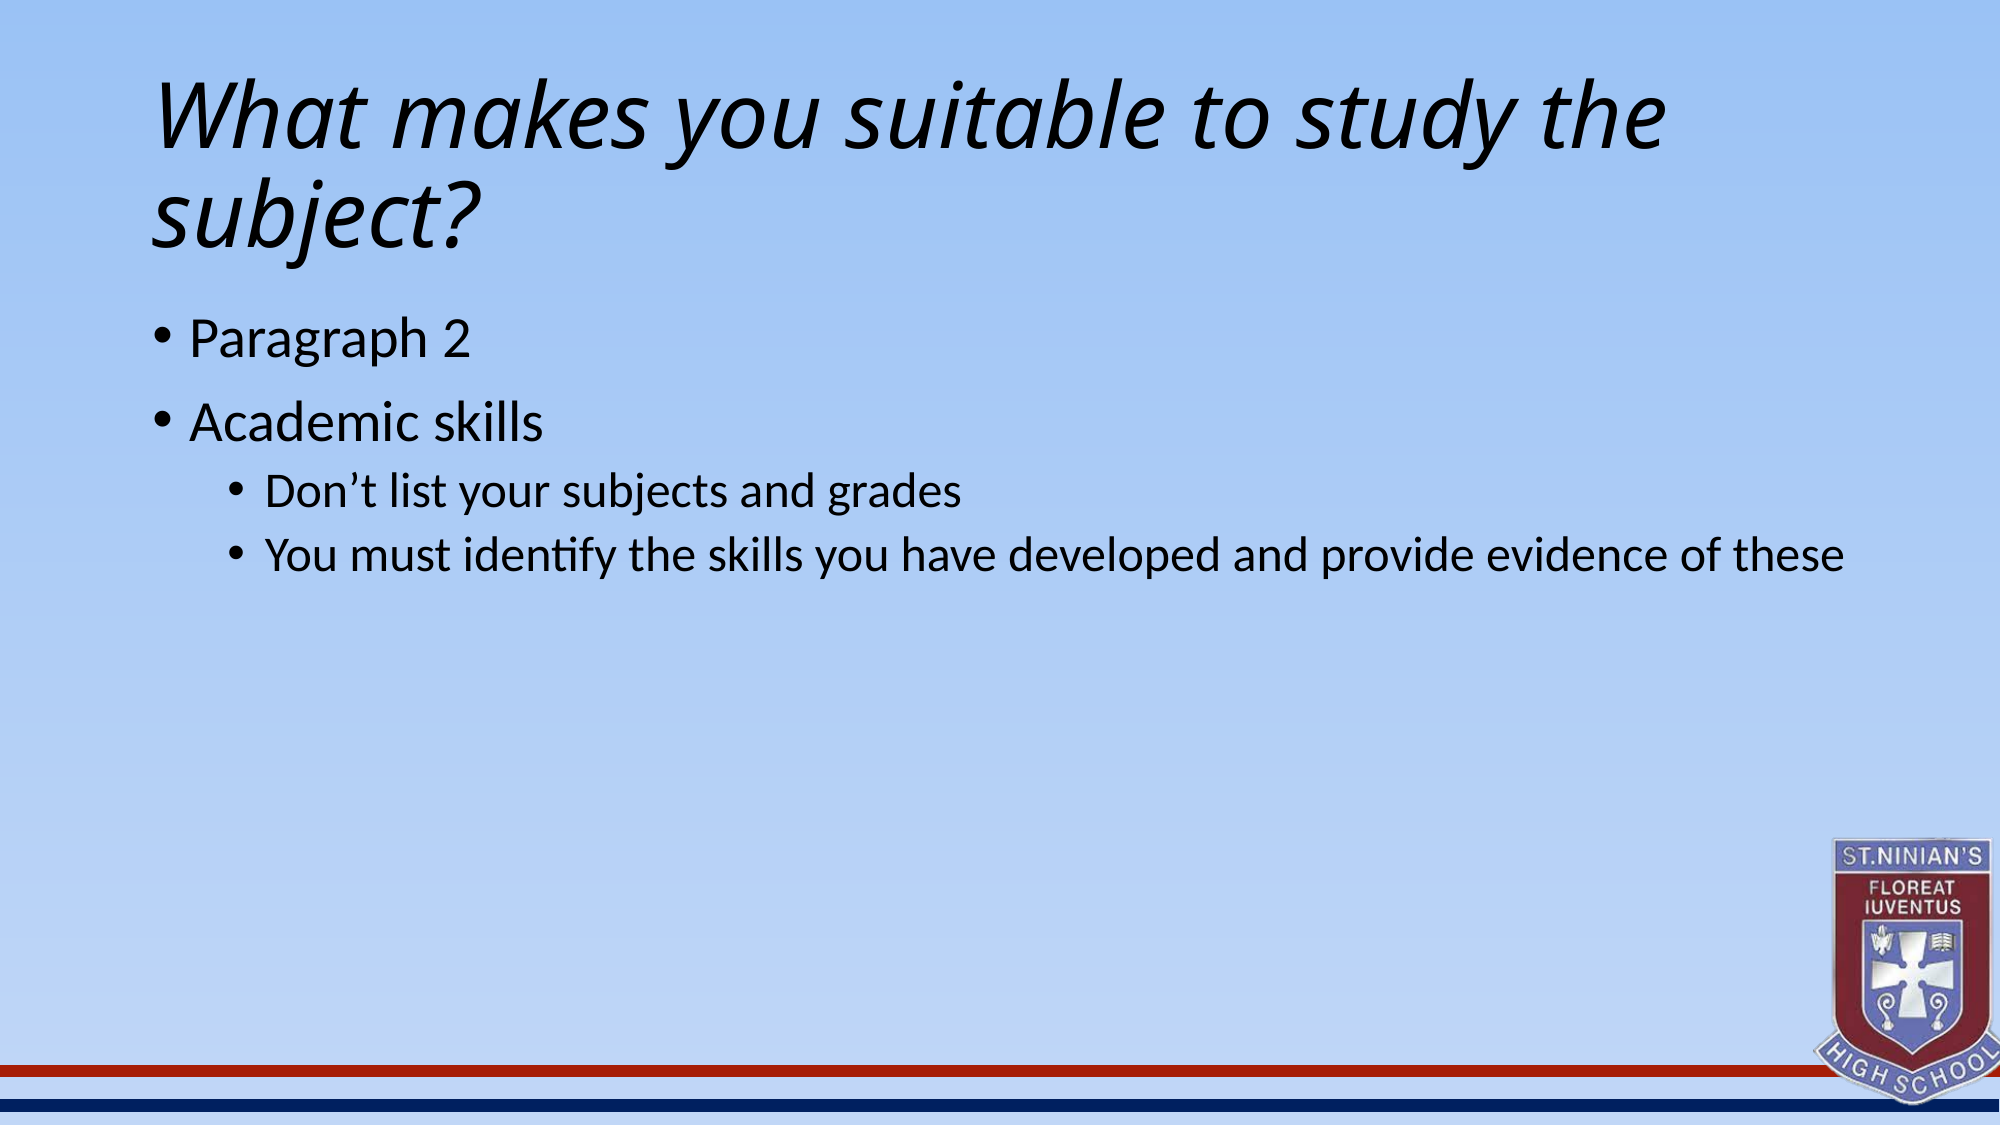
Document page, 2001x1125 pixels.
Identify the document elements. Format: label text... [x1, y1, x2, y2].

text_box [0, 837, 2000, 1106]
list Paragraph 2 Academic skills Don’t list your subjects and grades You must identify the skills you have developed and provide evidence of these [137, 299, 1863, 837]
title What makes you suitable to study the subject? [137, 59, 1908, 278]
